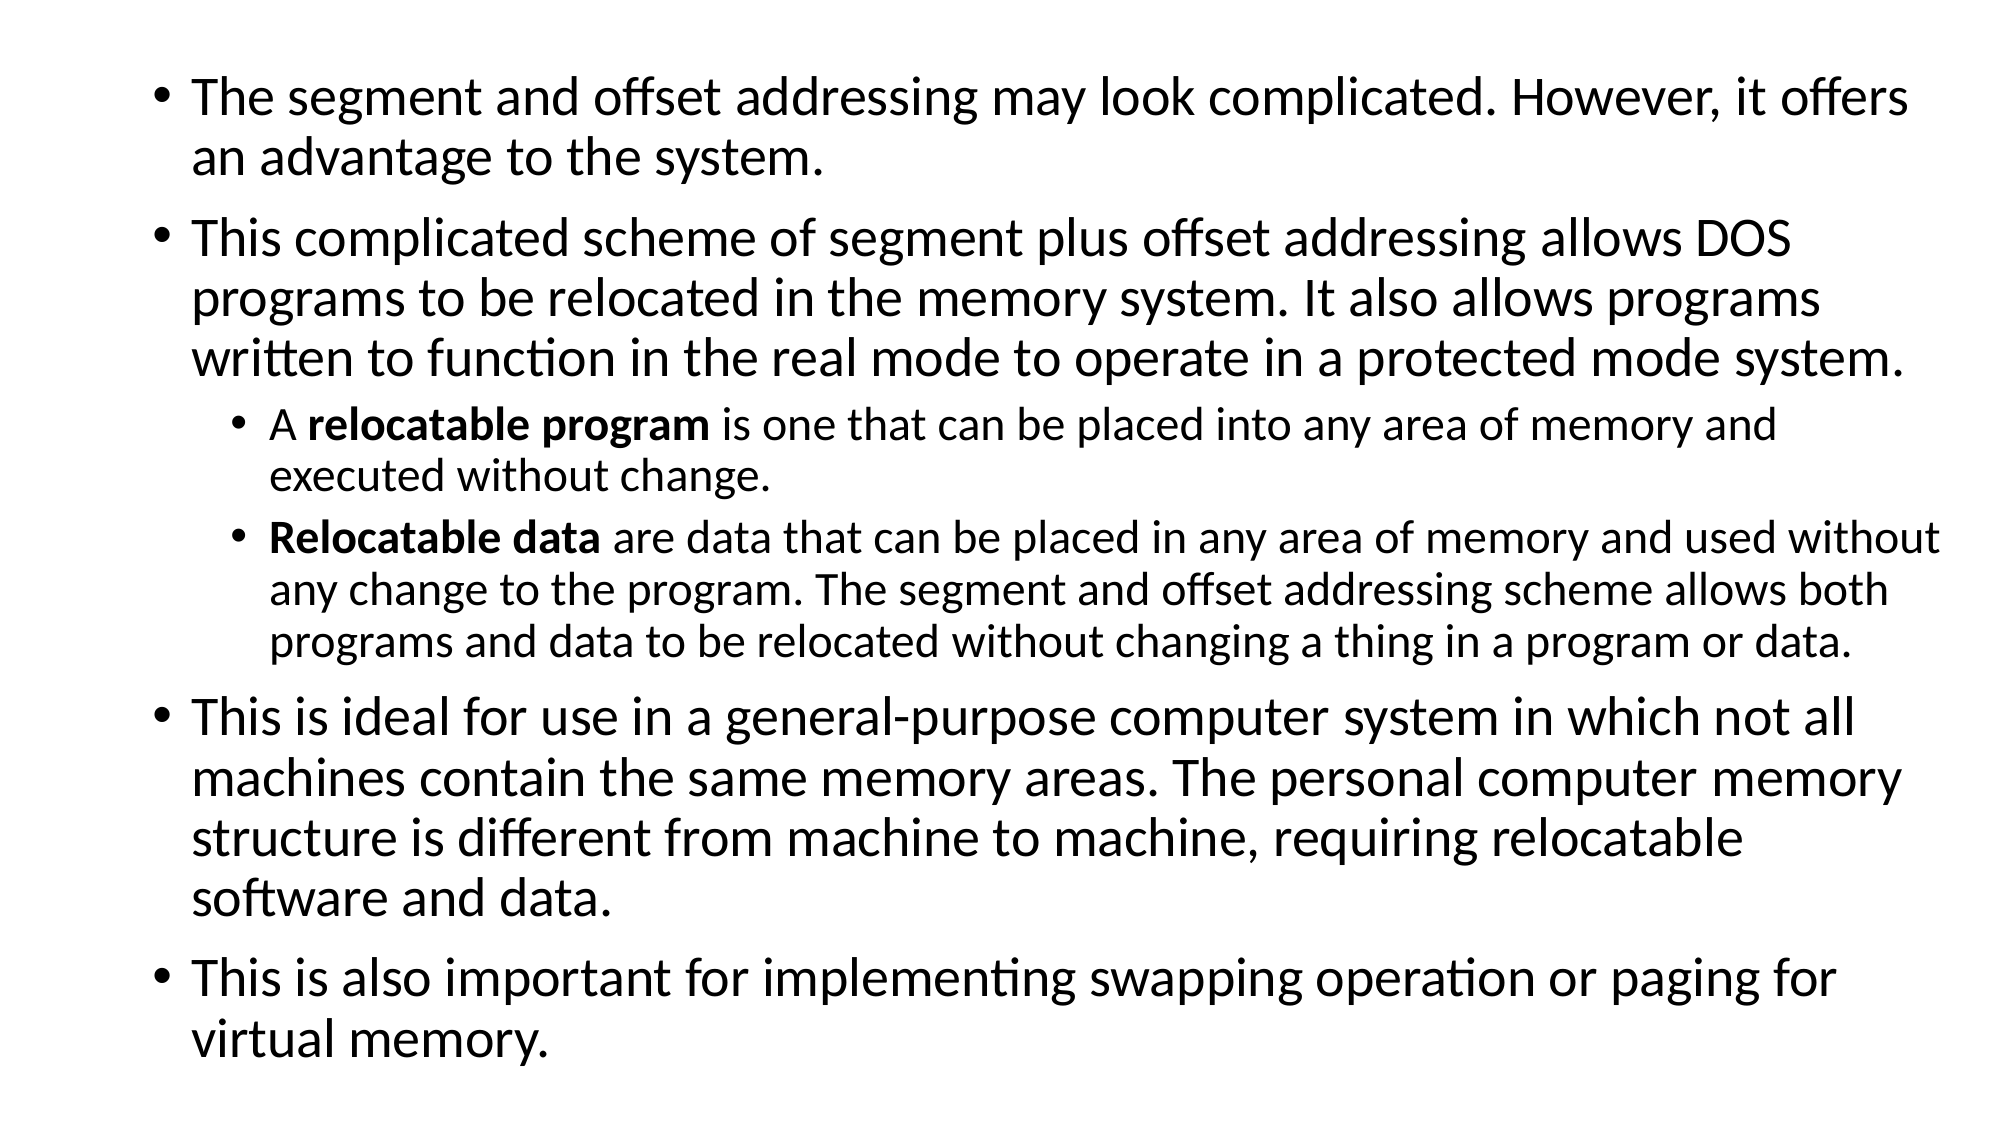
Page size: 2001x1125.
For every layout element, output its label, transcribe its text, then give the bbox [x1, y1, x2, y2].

list The segment and offset addressing may look complicated. However, it offers an advantage to the system. This complicated scheme of segment plus offset addressing allows DOS programs to be relocated in the memory system. It also allows programs written to function in the real mode to operate in a protected mode system. A relocatable program is one that can be placed into any area of memory and executed without change. Relocatable data are data that can be placed in any area of memory and used without any change to the program. The segment and offset addressing scheme allows both programs and data to be relocated without changing a thing in a program or data. This is ideal for use in a general-purpose computer system in which not all machines contain the same memory areas. The personal computer memory structure is different from machine to machine, requiring relocatable software and data. This is also important for implementing swapping operation or paging for virtual memory. [137, 59, 1964, 1106]
